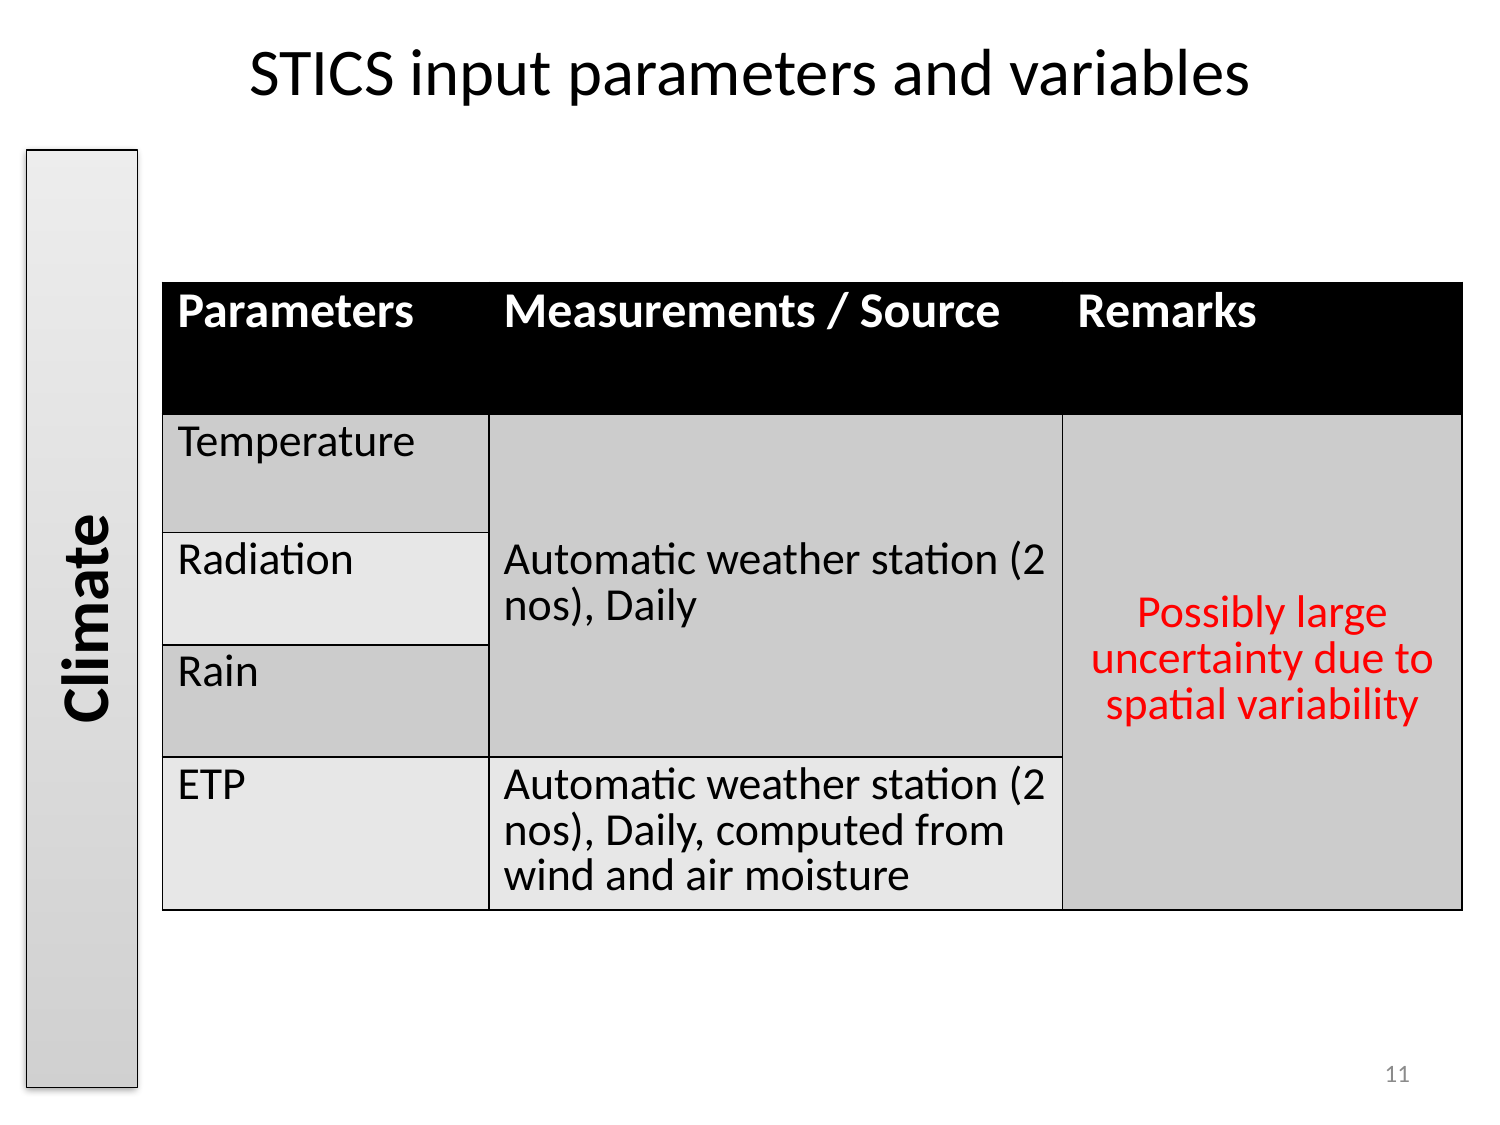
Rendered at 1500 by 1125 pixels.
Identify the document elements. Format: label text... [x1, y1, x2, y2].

table_header Remarks [1063, 283, 1461, 413]
table_header Parameters [163, 283, 488, 413]
table_header Measurements / Source [490, 283, 1062, 413]
slide_number 11 [1074, 1042, 1425, 1103]
table_cell Automatic weather station (2 nos), Daily [490, 415, 1062, 756]
table_cell Automatic weather station (2 nos), Daily, computed from wind and air moisture [490, 758, 1062, 909]
table_cell ETP [163, 758, 488, 909]
table_cell Radiation [163, 533, 488, 644]
title STICS input parameters and variables [75, 0, 1425, 163]
table_cell Rain [163, 646, 488, 756]
text_box Climate [26, 149, 138, 1088]
table_cell Possibly large uncertainty due to spatial variability [1063, 415, 1461, 909]
table_cell Temperature [163, 415, 488, 532]
